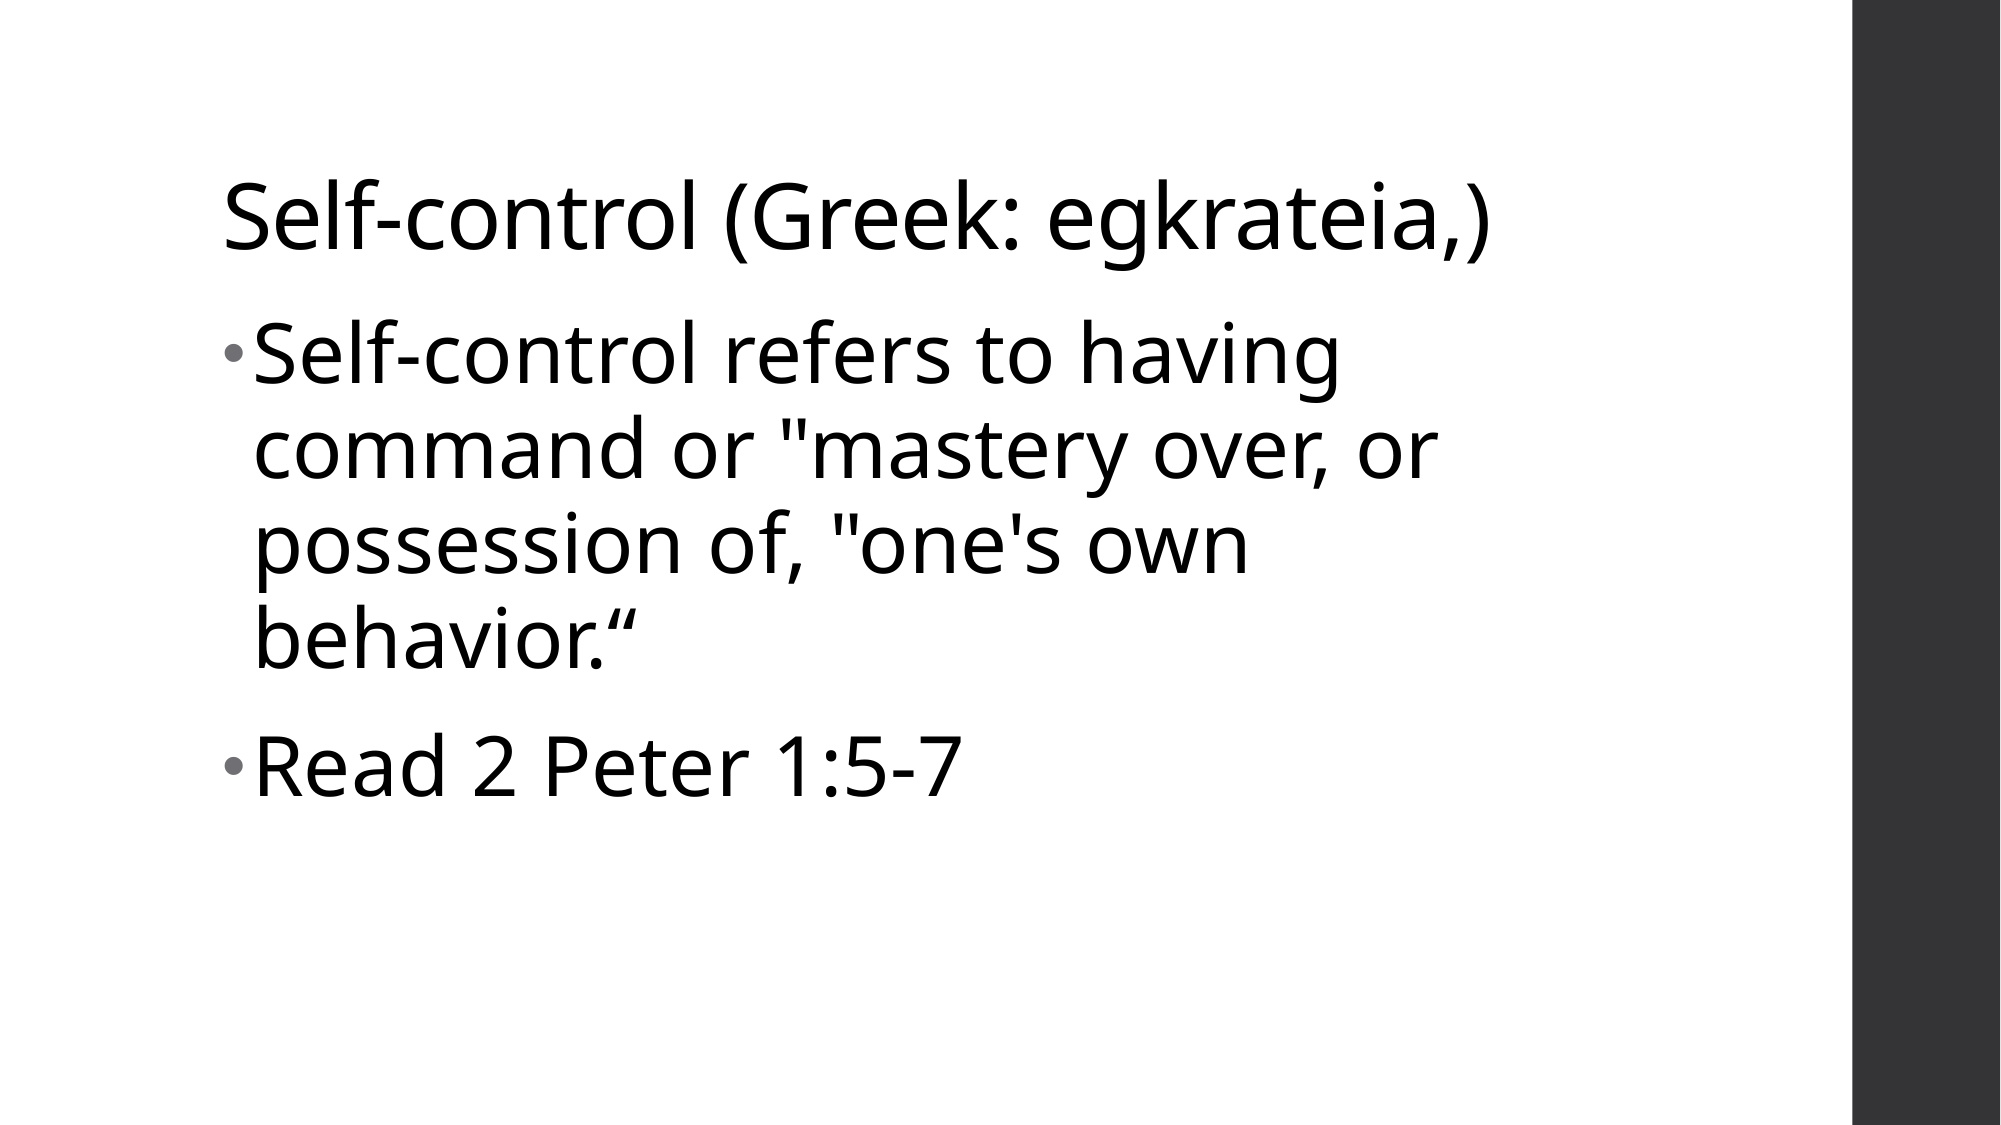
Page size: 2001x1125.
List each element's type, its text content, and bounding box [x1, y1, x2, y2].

title Self-control (Greek: egkrateia,) [206, 60, 1797, 278]
list Self-control refers to having command or "mastery over, or possession of, "one's own behavior.“ Read 2 Peter 1:5-7 [206, 299, 1617, 1014]
